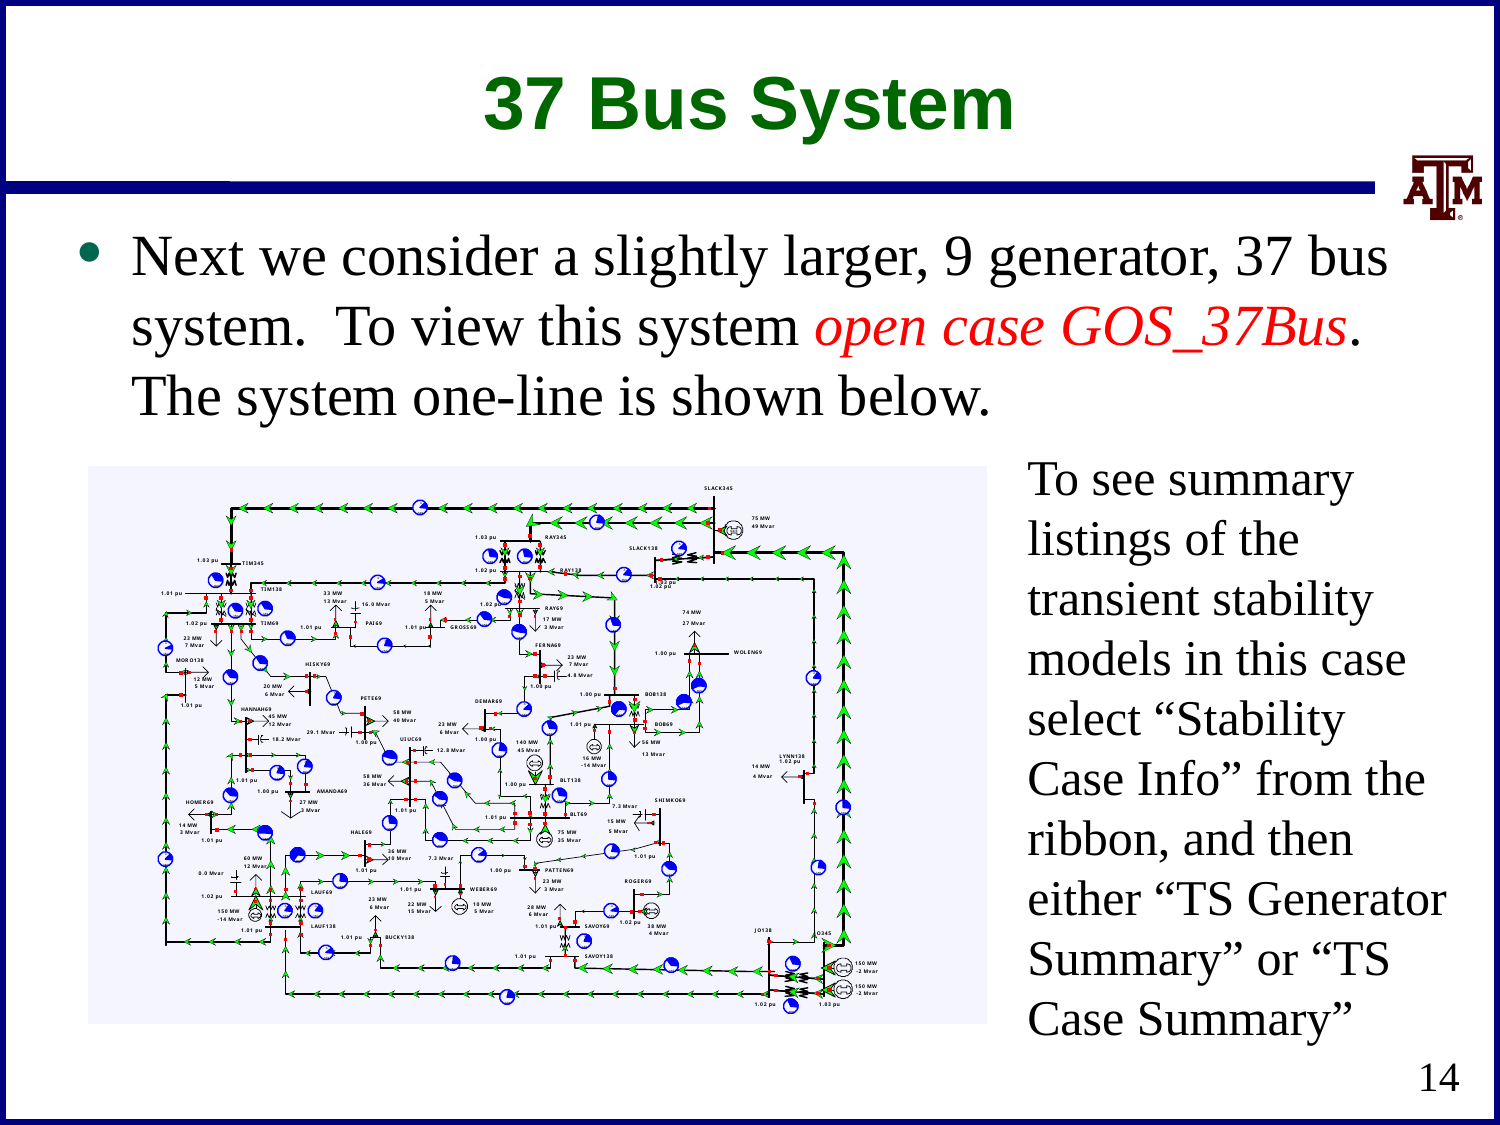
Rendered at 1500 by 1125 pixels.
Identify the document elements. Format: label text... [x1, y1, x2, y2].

list Next we consider a slightly larger, 9 generator, 37 bus system. To view this system open case GOS_37Bus. The system one-line is shown below. [60, 210, 1461, 885]
text_box To see summary listings of the transient stability models in this case select “Stability Case Info” from the ribbon, and then either “TS Generator Summary” or “TS Case Summary” [1012, 437, 1463, 1053]
picture [1392, 137, 1493, 238]
slide_number 14 [1162, 1037, 1476, 1113]
picture [87, 466, 988, 1025]
title 37 Bus System [112, 37, 1388, 163]
